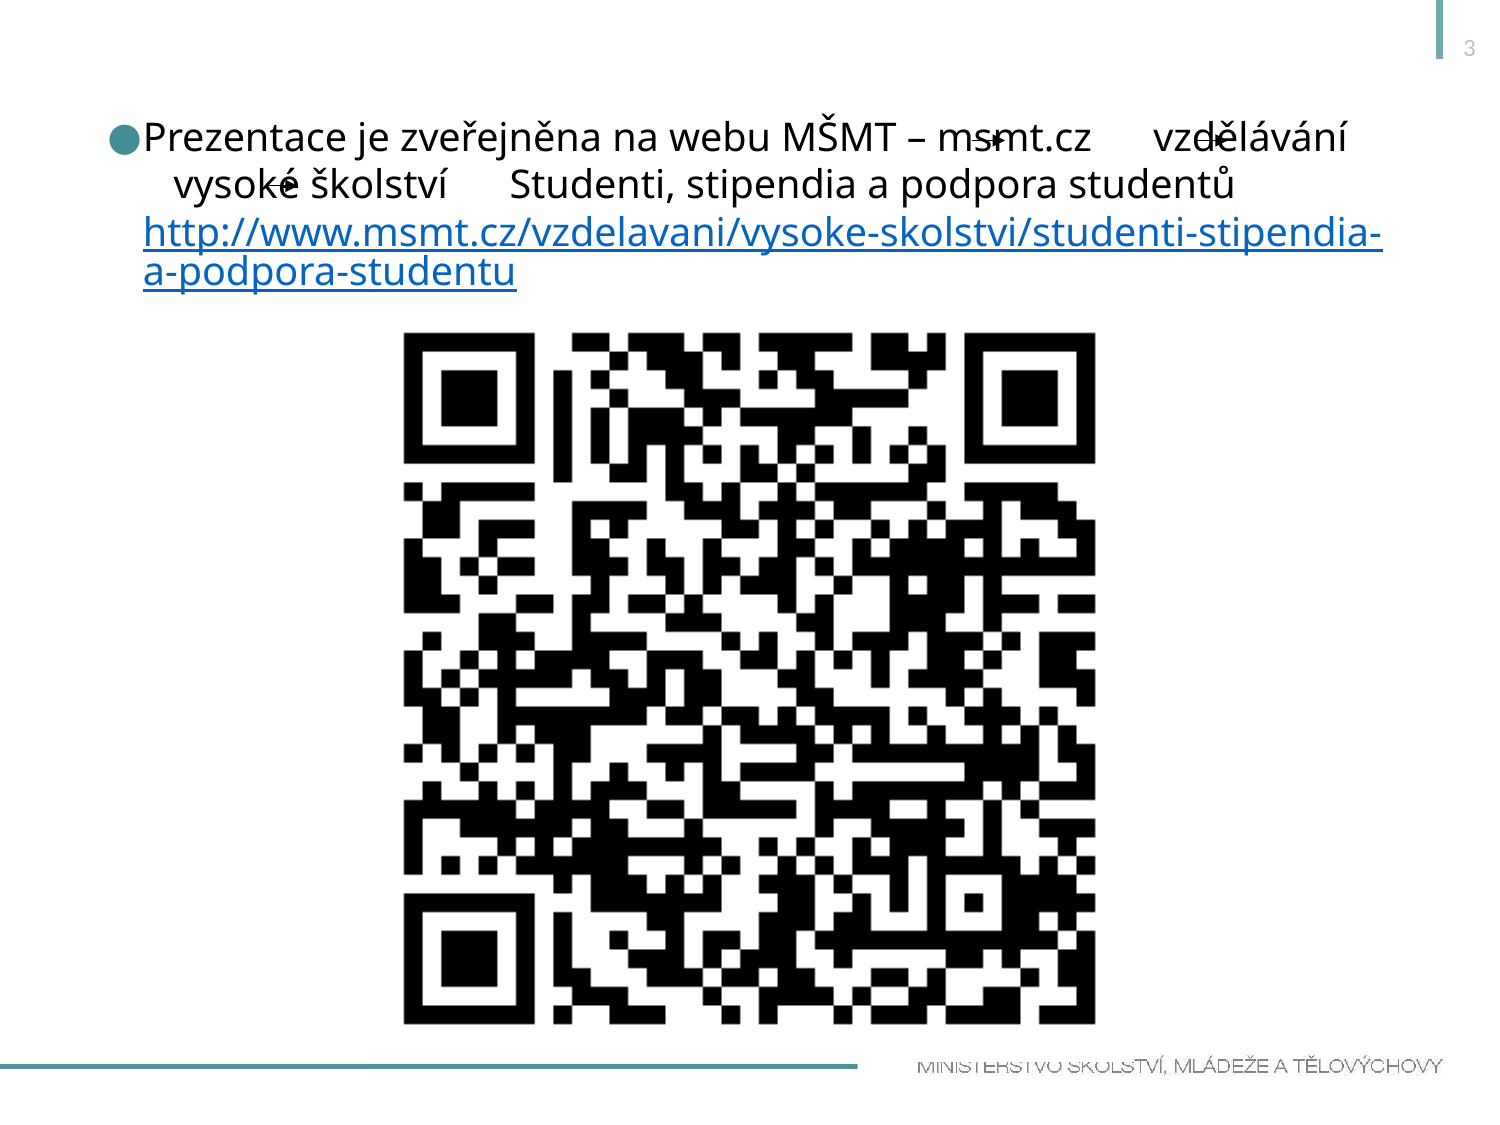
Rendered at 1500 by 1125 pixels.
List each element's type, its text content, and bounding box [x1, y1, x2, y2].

slide_number 3 [1438, 16, 1500, 77]
list Prezentace je zveřejněna na webu MŠMT – msmt.cz vzdělávání vysoké školství Studenti, stipendia a podpora studentů http://www.msmt.cz/vzdelavani/vysoke-skolstvi/studenti-stipendia-a-podpora-studentu [89, 111, 1384, 1014]
picture [0, 0, 1500, 1125]
